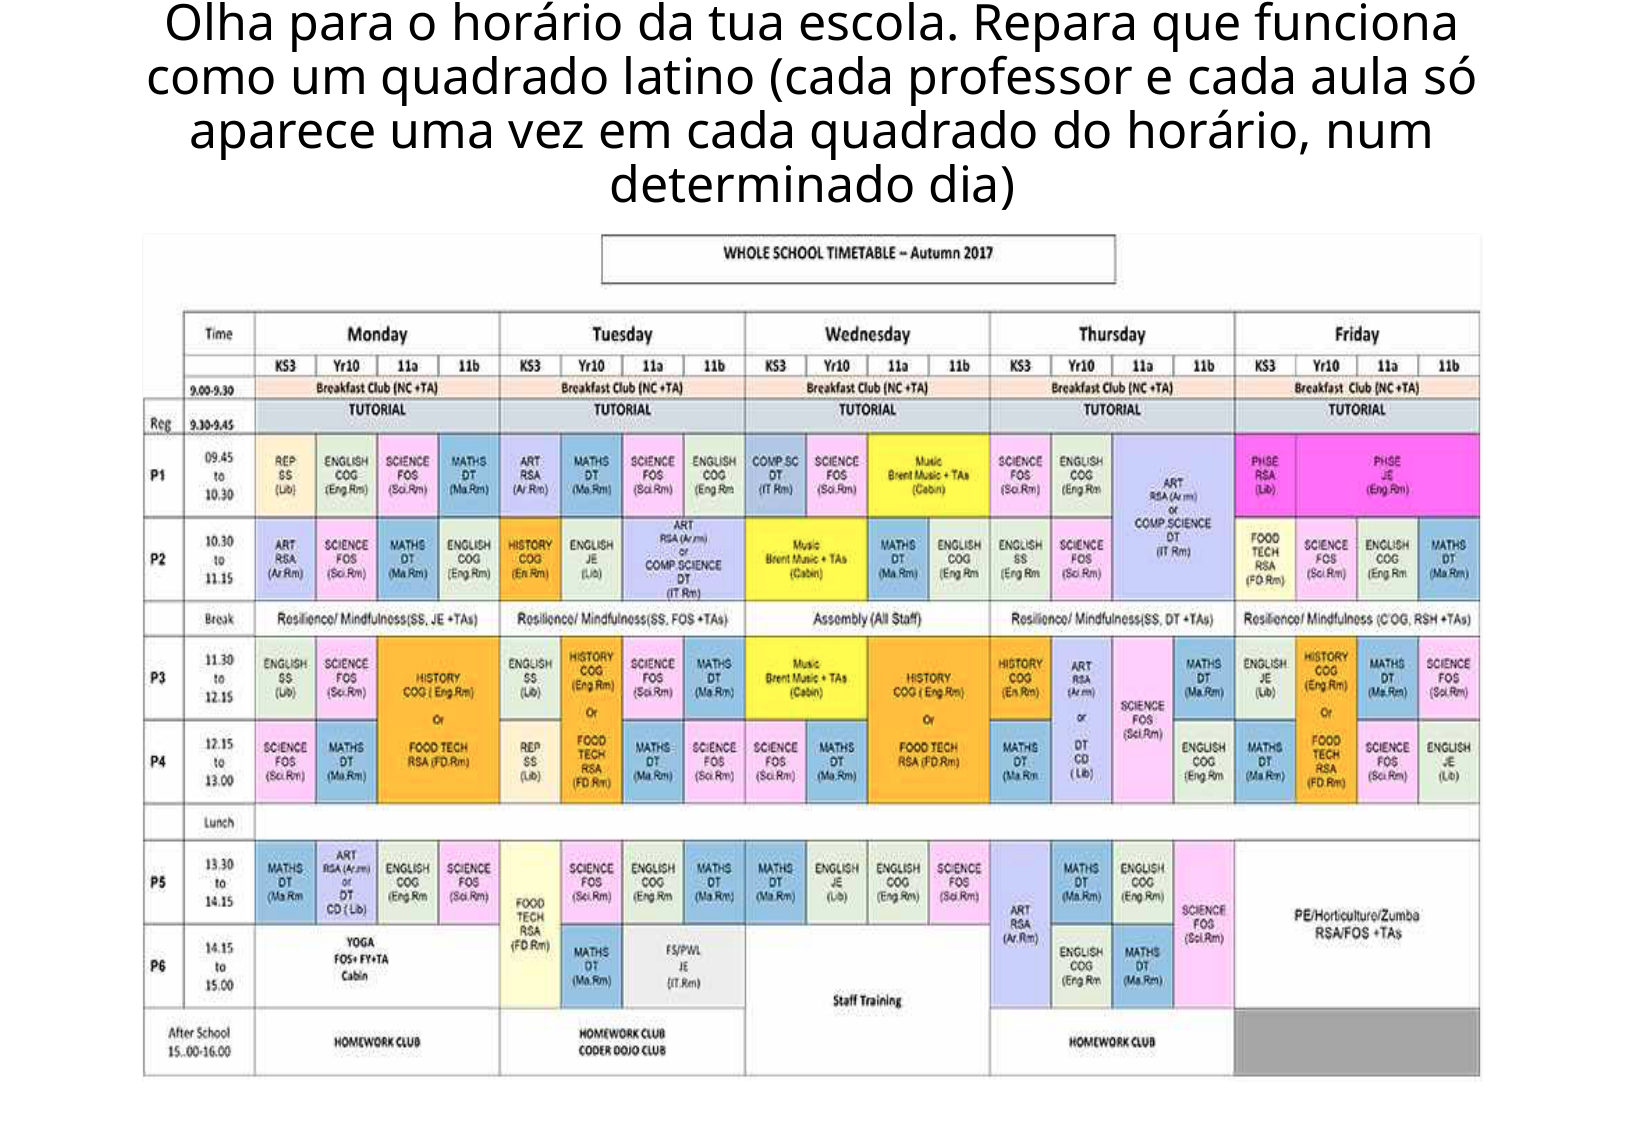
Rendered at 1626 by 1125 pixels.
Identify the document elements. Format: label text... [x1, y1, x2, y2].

title Olha para o horário da tua escola. Repara que funciona como um quadrado latino (cada professor e cada aula só aparece uma vez em cada quadrado do horário, num determinado dia) [111, 34, 1514, 176]
picture [142, 232, 1483, 1082]
